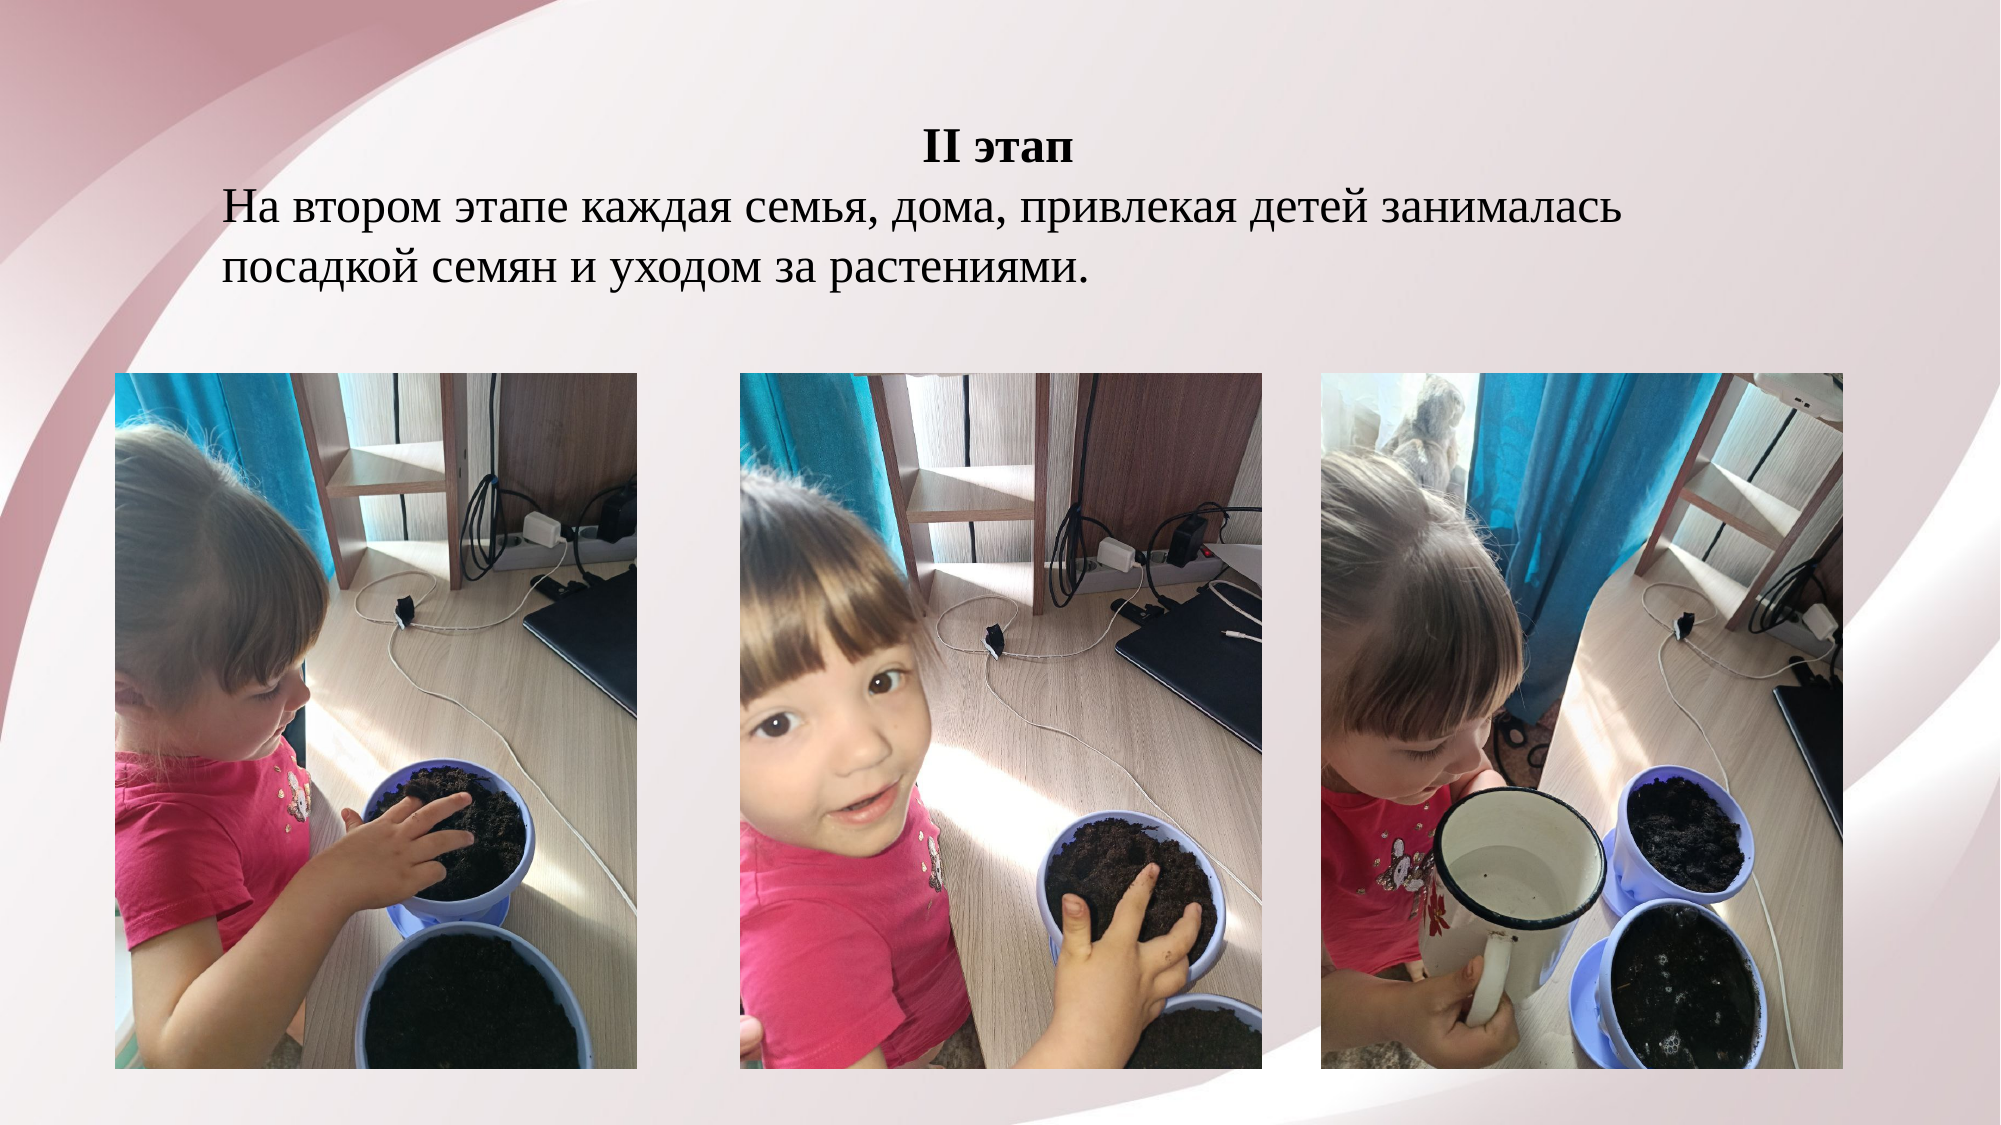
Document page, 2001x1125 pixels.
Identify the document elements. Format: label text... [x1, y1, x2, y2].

text_box II этап На втором этапе каждая семья, дома, привлекая детей занималась посадкой семян и уходом за растениями. [207, 105, 1790, 301]
picture [0, 0, 2001, 1125]
